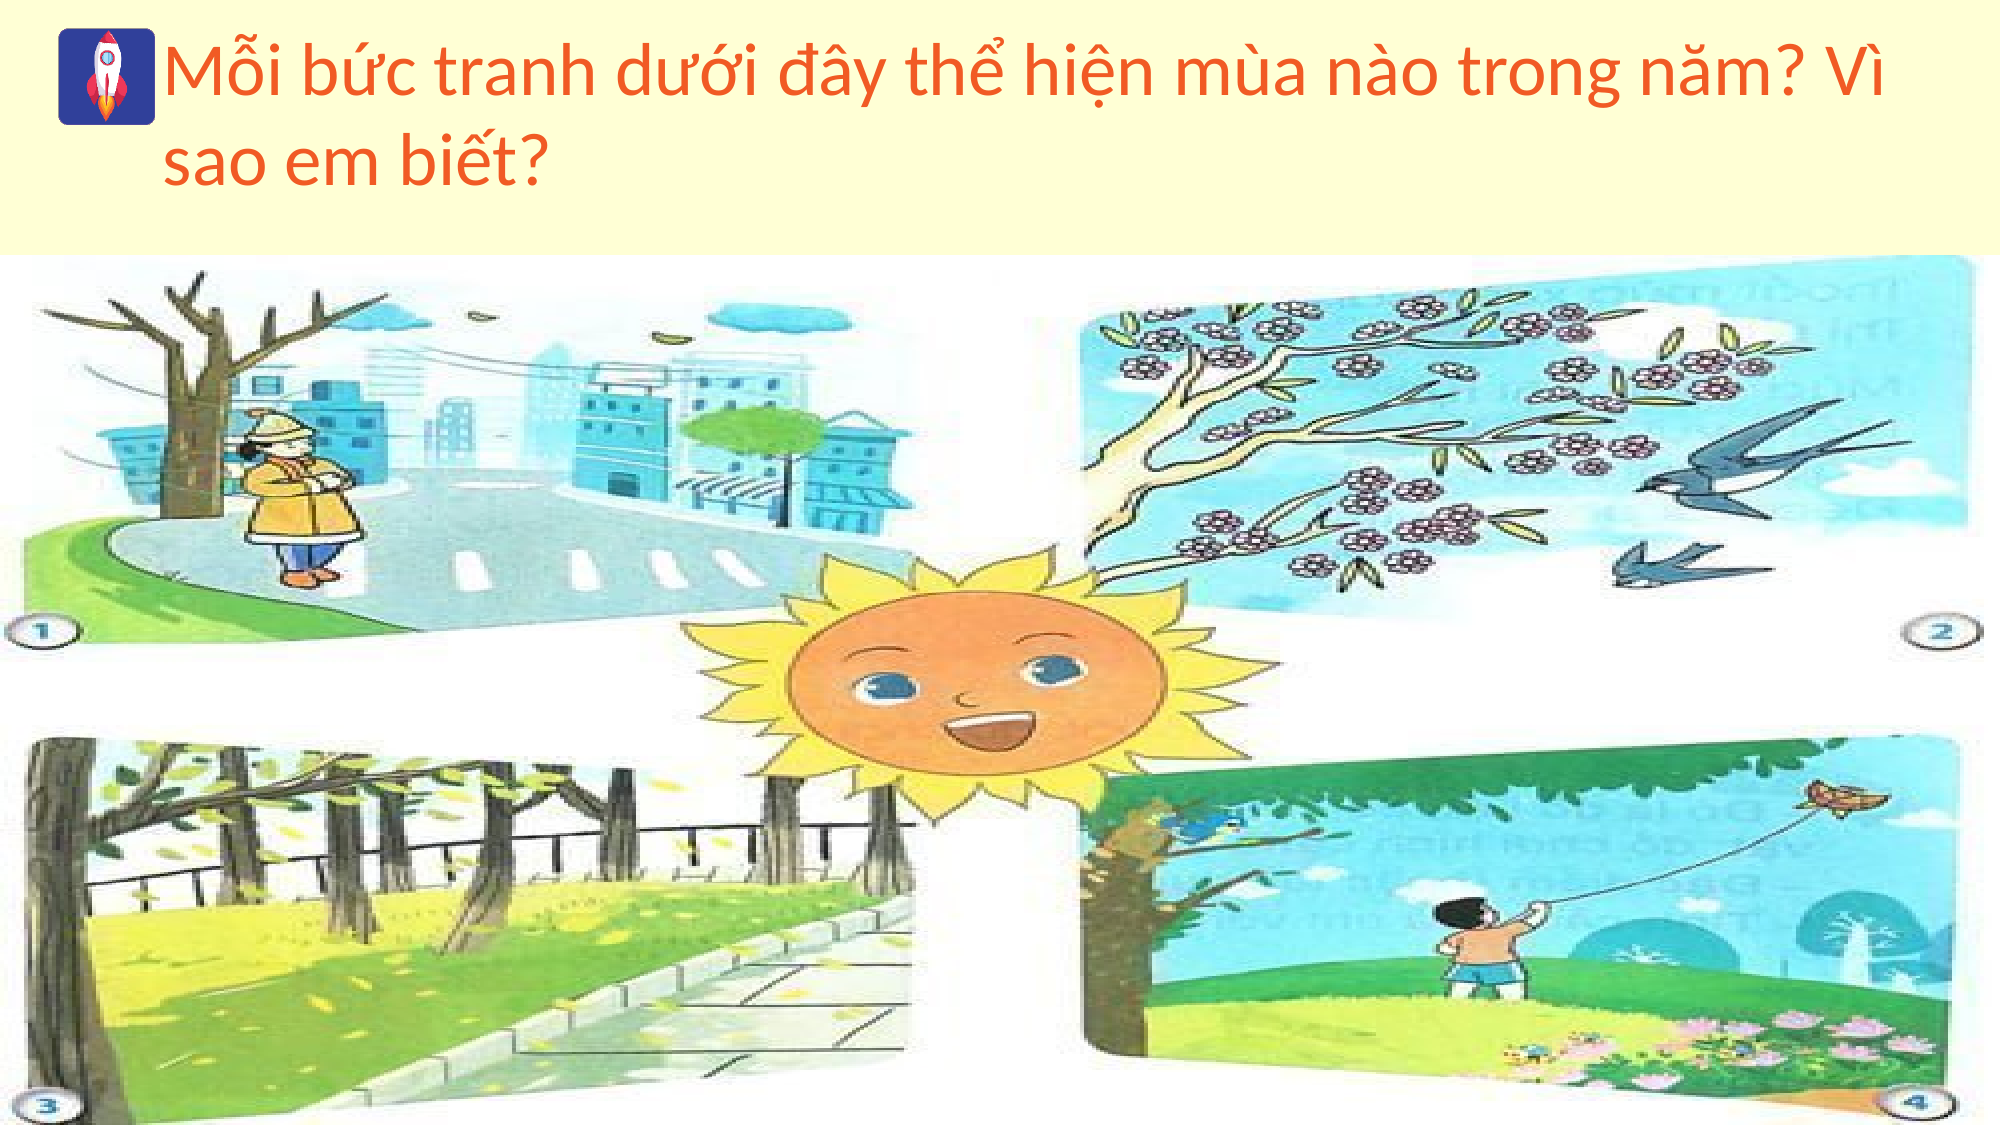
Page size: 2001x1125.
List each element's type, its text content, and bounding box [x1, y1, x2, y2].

text_box Mỗi bức tranh dưới đây thể hiện mùa nào trong năm? Vì sao em biết? [142, 0, 2000, 126]
picture [56, 26, 157, 127]
picture [0, 255, 2000, 1125]
